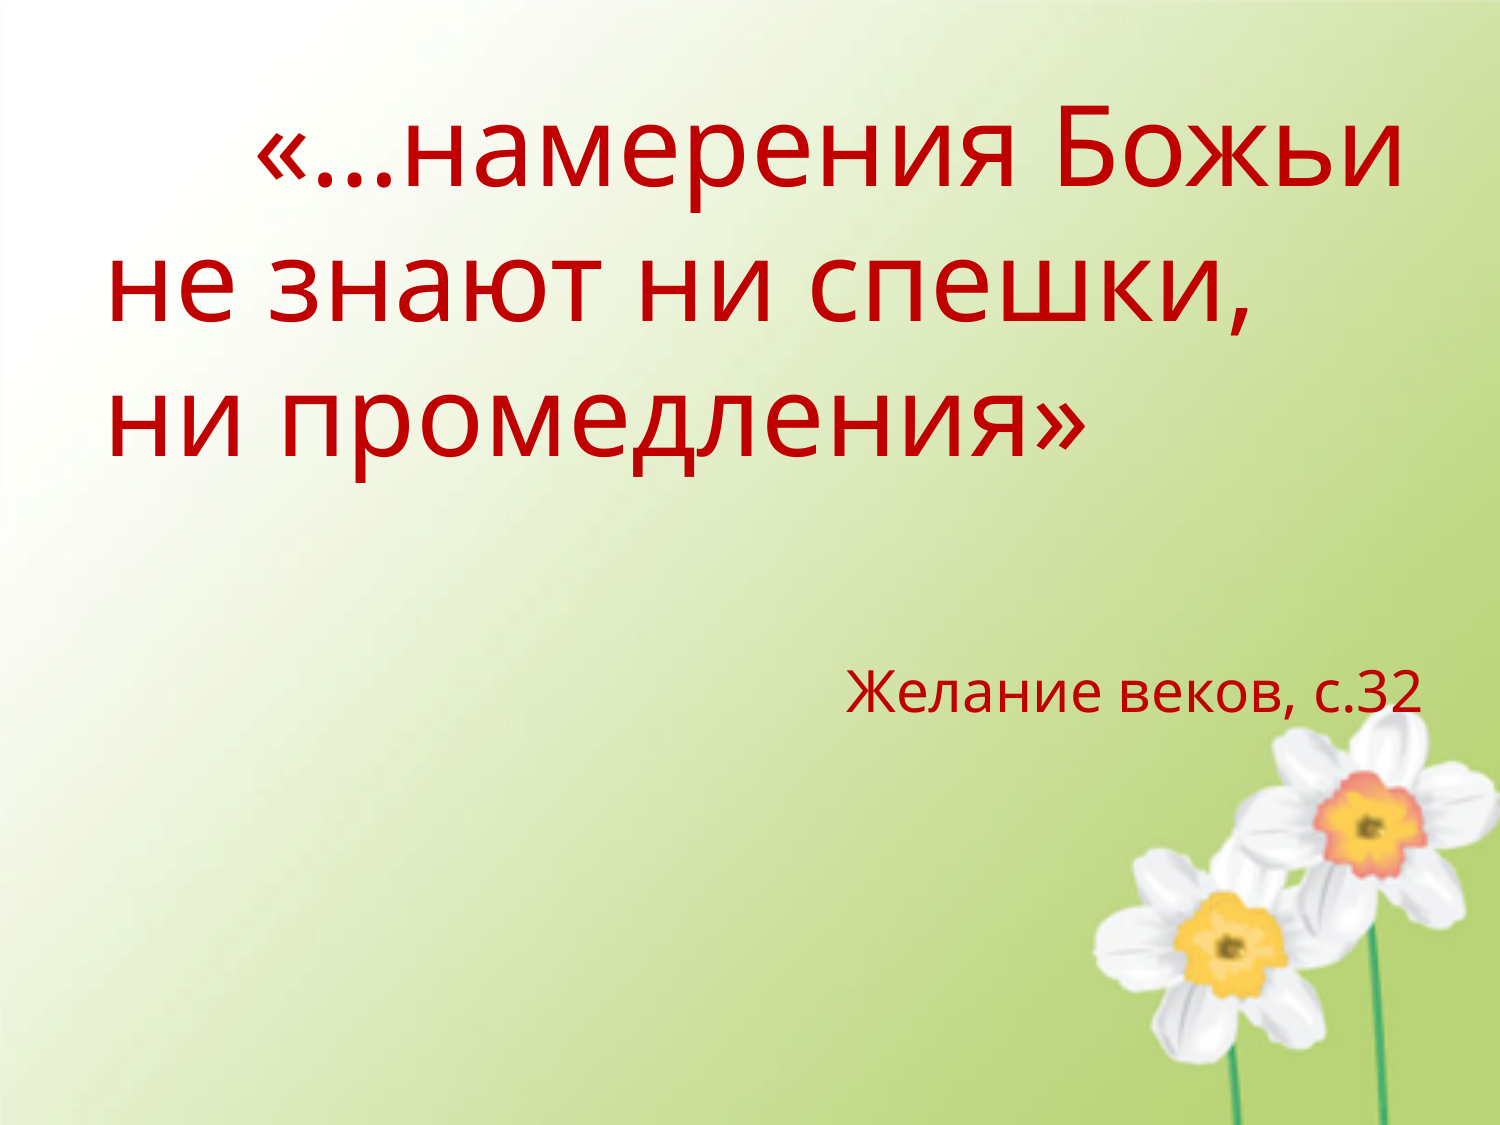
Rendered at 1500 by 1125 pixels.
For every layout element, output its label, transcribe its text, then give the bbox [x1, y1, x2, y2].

picture [0, 0, 1500, 1125]
text_box «…намерения Божьи не знают ни спешки, ни промедления» Желание веков, с.32 [88, 66, 1439, 965]
